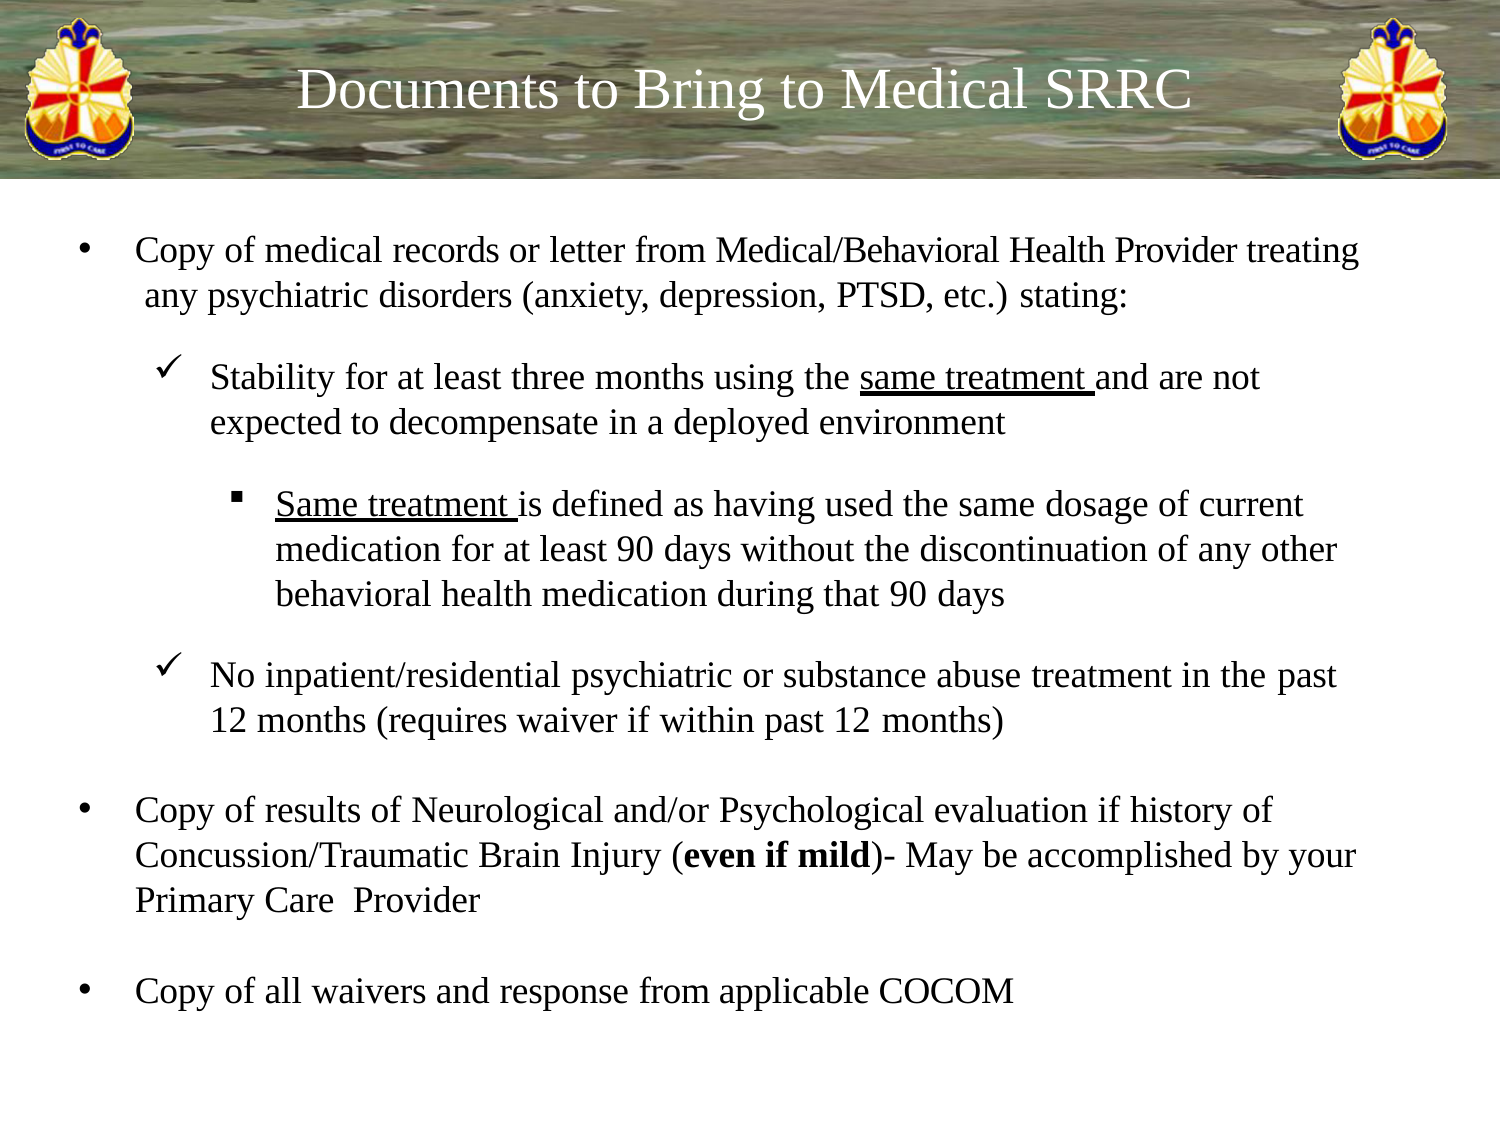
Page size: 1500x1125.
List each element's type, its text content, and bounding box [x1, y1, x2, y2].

title Documents to Bring to Medical SRRC [162, 49, 1325, 188]
text_box Copy of medical records or letter from Medical/Behavioral Health Provider treating any psychiatric disorders (anxiety, depression, PTSD, etc.) stating: Stability for at least three months using the same treatment and are not expected to decompensate in a deployed environment Same treatment is defined as having used the same dosage of current medication for at least 90 days without the discontinuation of any other behavioral health medication during that 90 days No inpatient/residential psychiatric or substance abuse treatment in the past 12 months (requires waiver if within past 12 months) Copy of results of Neurological and/or Psychological evaluation if history of Concussion/Traumatic Brain Injury (even if mild)- May be accomplished by your Primary Care Provider Copy of all waivers and response from applicable COCOM [76, 188, 1382, 1101]
picture [0, 0, 1500, 179]
